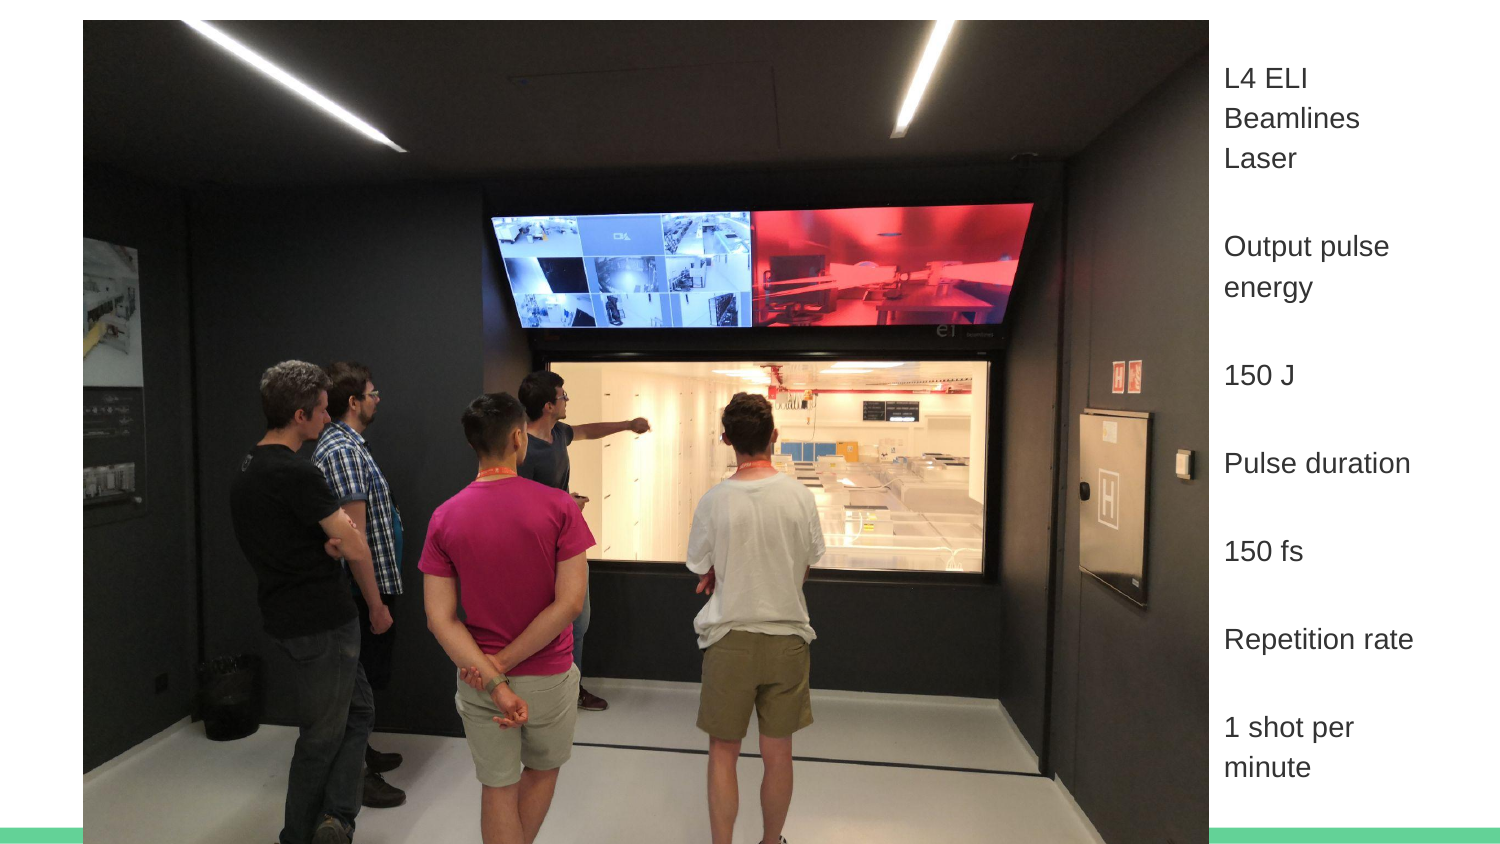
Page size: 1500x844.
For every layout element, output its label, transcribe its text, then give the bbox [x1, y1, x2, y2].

text_box L4 ELI Beamlines Laser Output pulse energy 150 J Pulse duration 150 fs Repetition rate 1 shot per minute [1215, 39, 1441, 844]
picture [83, 19, 1210, 844]
